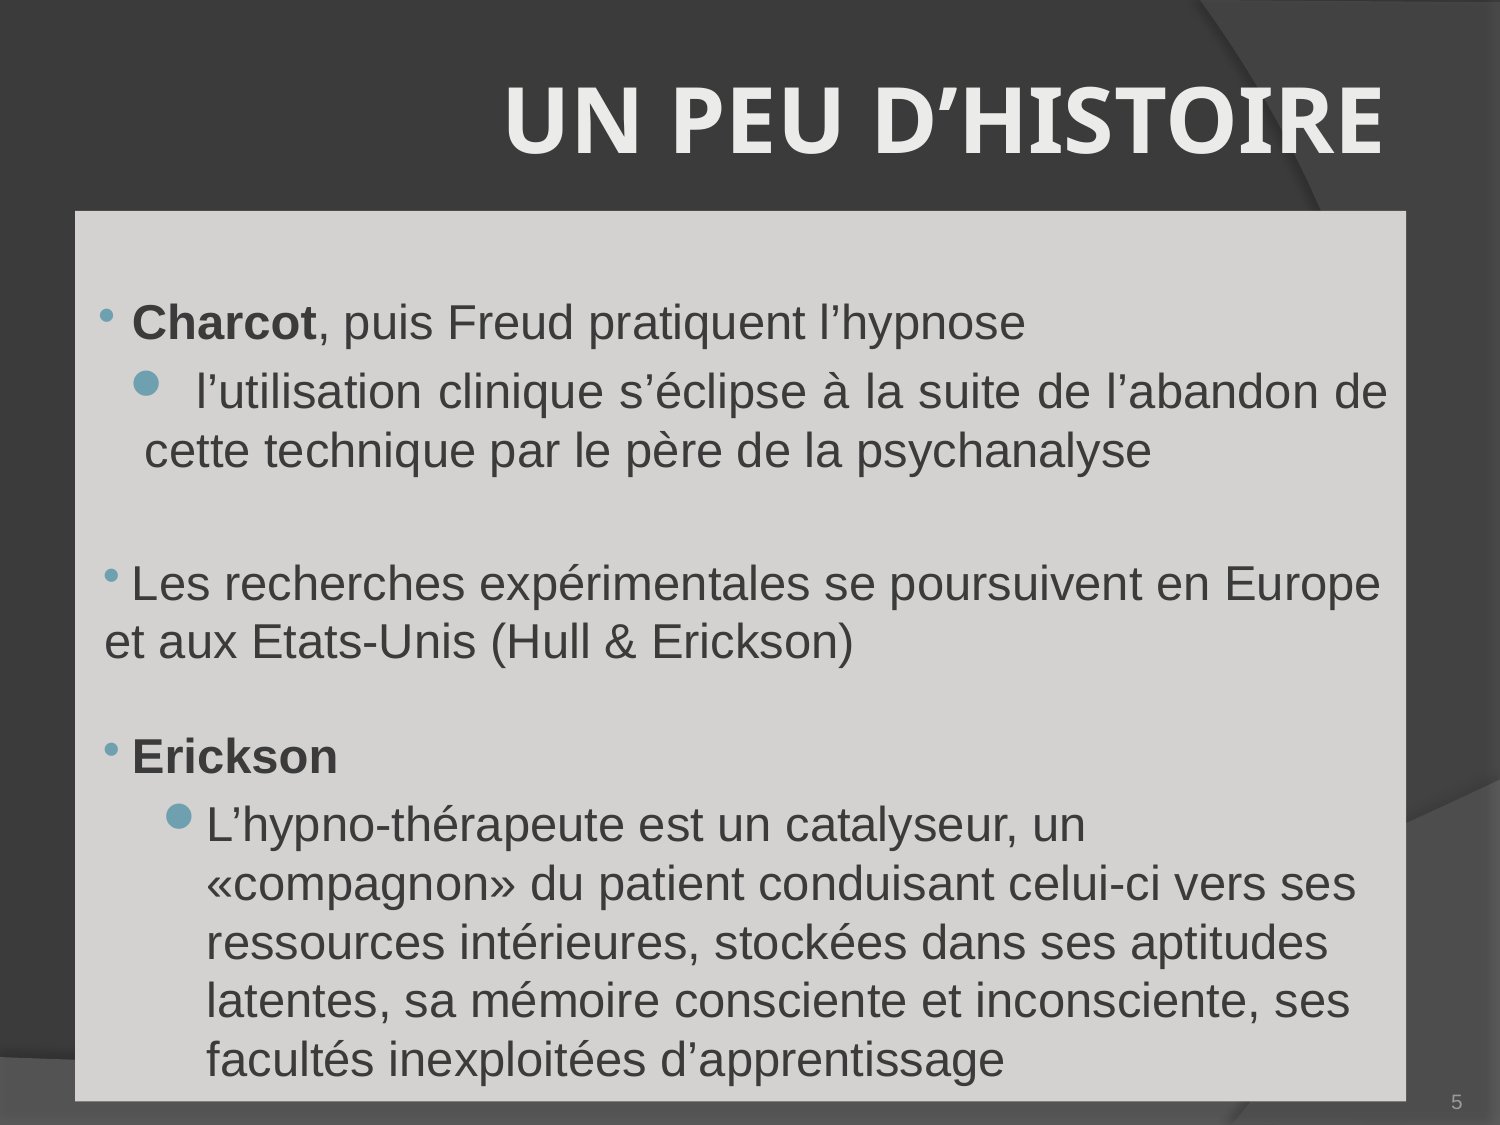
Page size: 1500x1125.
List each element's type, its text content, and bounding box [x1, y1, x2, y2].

list Charcot, puis Freud pratiquent l’hypnose l’utilisation clinique s’éclipse à la suite de l’abandon de cette technique par le père de la psychanalyse Les recherches expérimentales se poursuivent en Europe et aux Etats-Unis (Hull & Erickson) Erickson L’hypno-thérapeute est un catalyseur, un «compagnon» du patient conduisant celui-ci vers ses ressources intérieures, stockées dans ses aptitudes latentes, sa mémoire consciente et inconsciente, ses facultés inexploitées d’apprentissage [75, 210, 1407, 1102]
title Un peu d’histoire [169, 23, 1395, 210]
slide_number 5 [1337, 1053, 1463, 1114]
